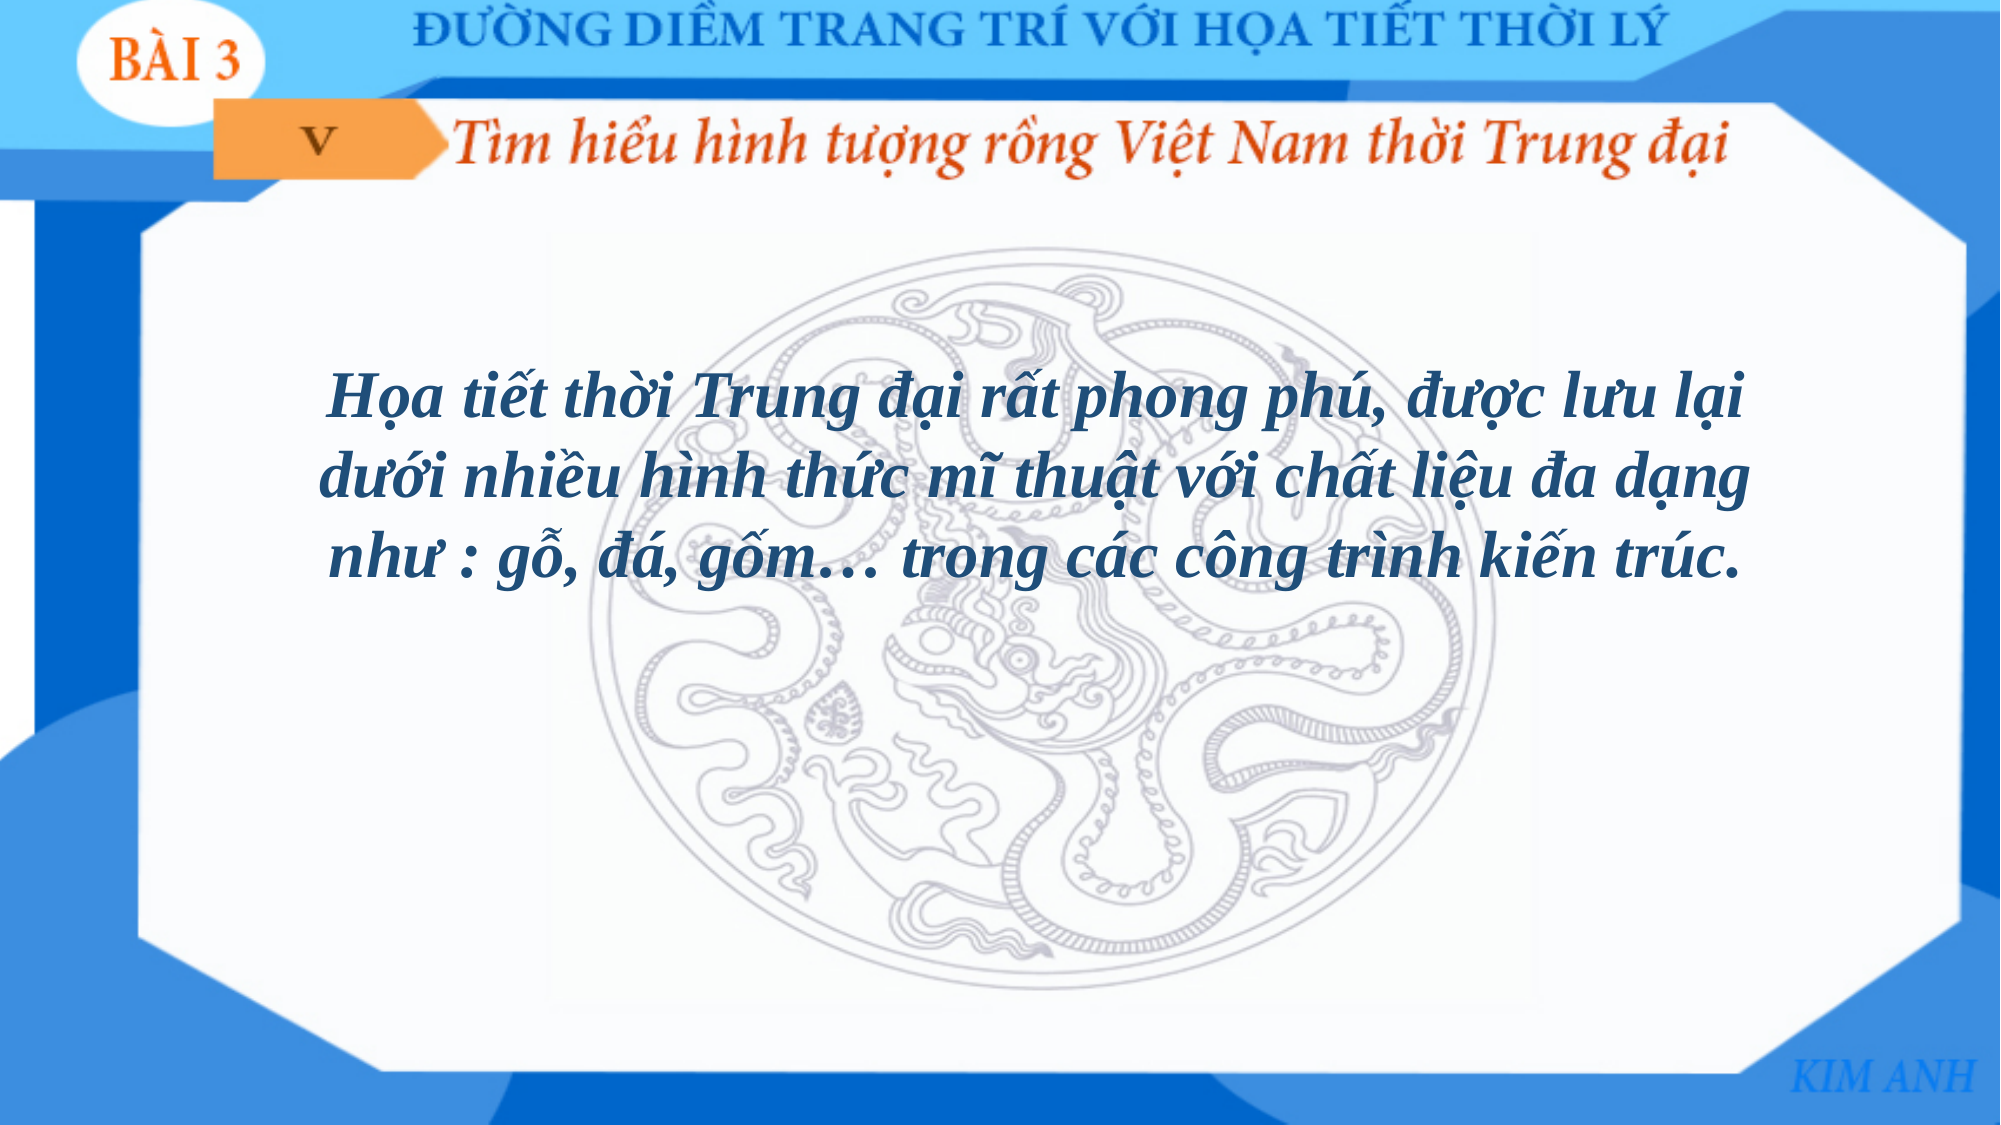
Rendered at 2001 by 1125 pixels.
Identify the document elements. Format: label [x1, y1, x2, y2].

list [0, 0, 2000, 1125]
